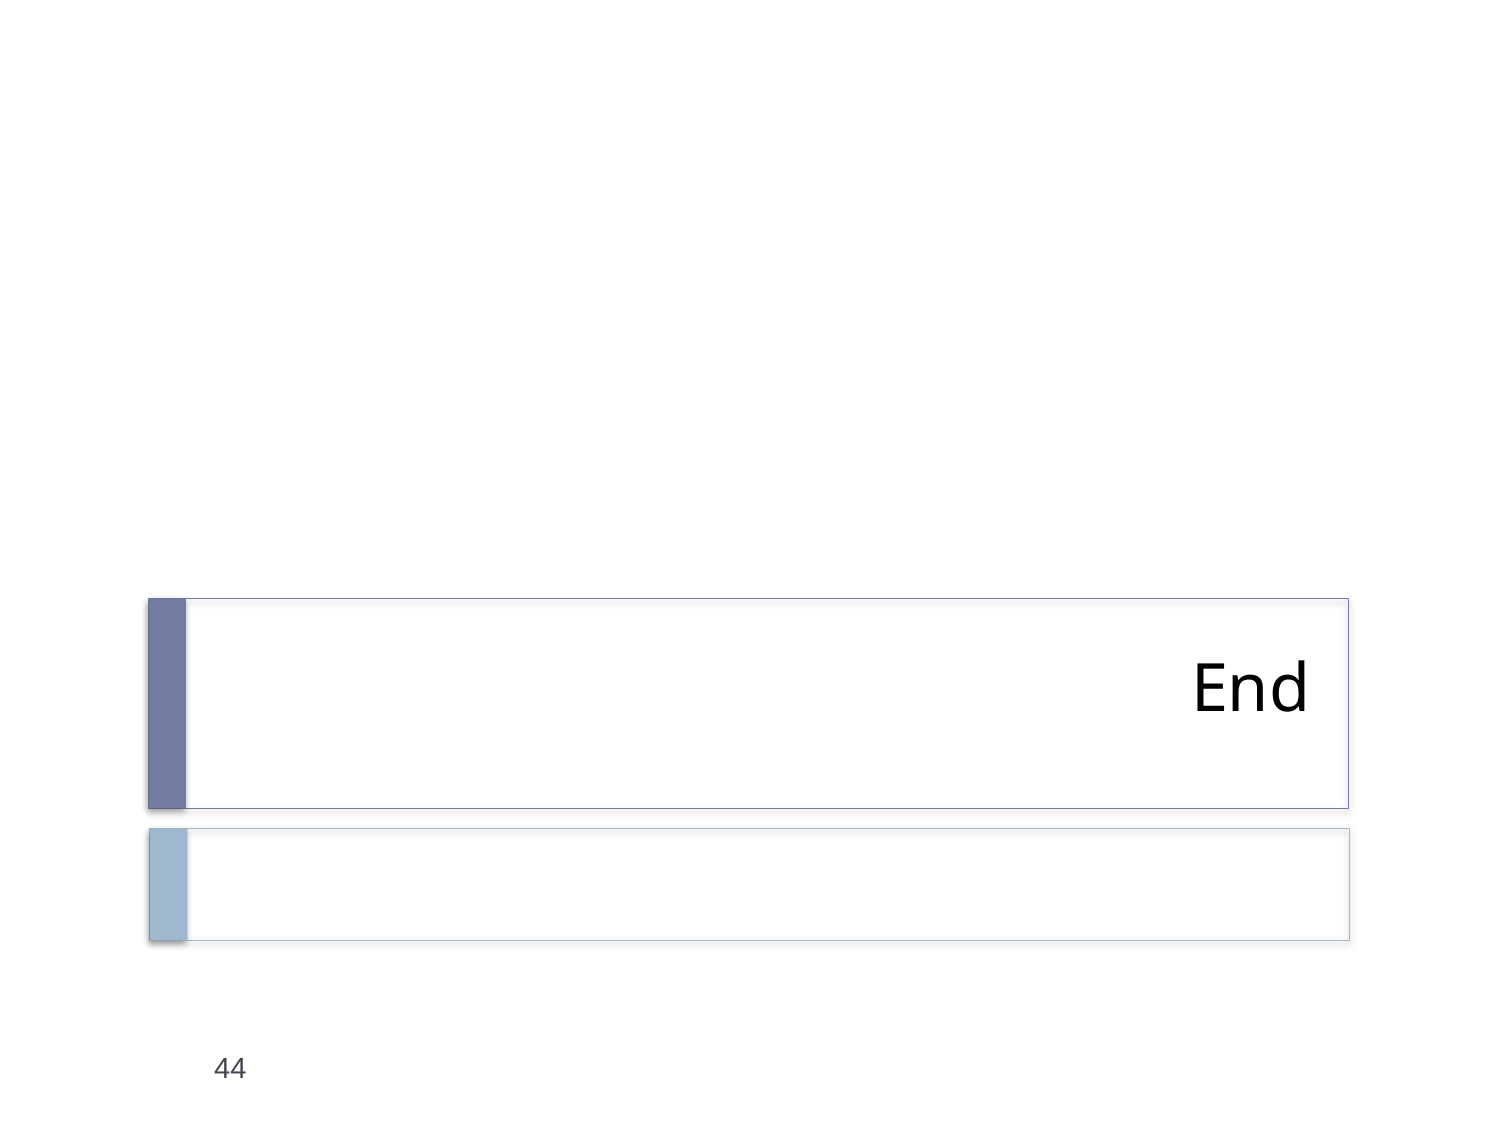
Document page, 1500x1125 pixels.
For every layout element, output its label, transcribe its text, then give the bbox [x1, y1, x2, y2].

title End [200, 637, 1325, 800]
slide_number 44 [199, 1042, 400, 1103]
